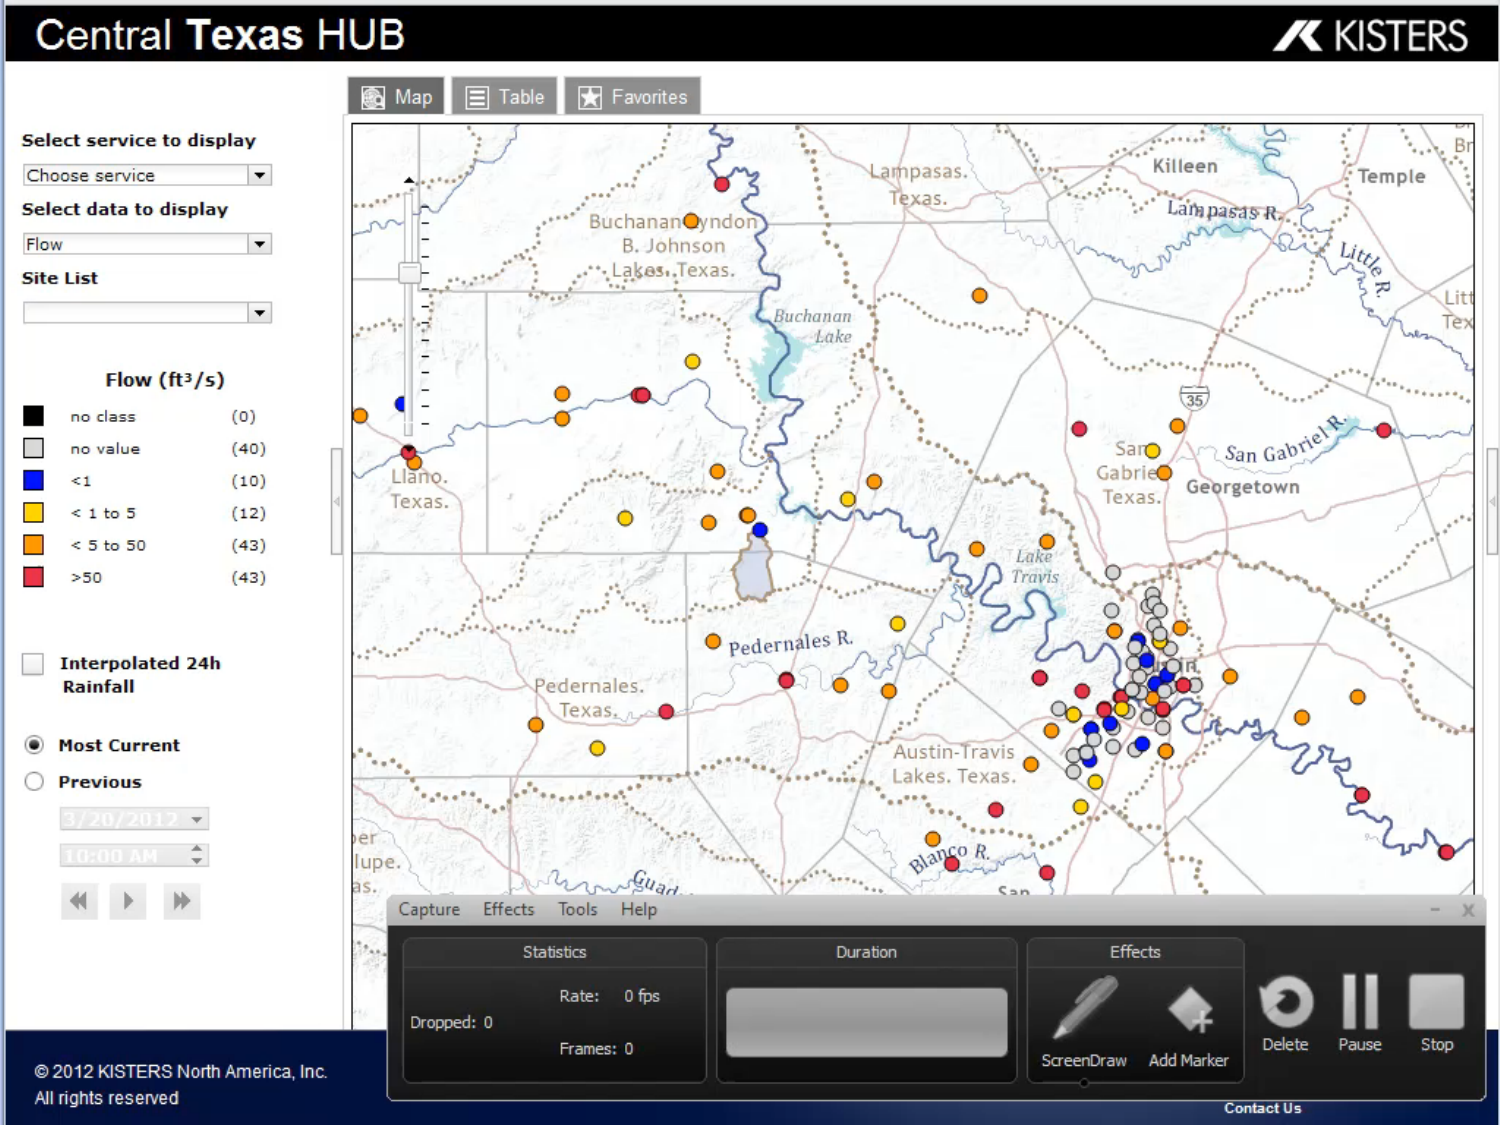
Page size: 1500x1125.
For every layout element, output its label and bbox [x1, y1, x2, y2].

text_box [0, 0, 1500, 1125]
